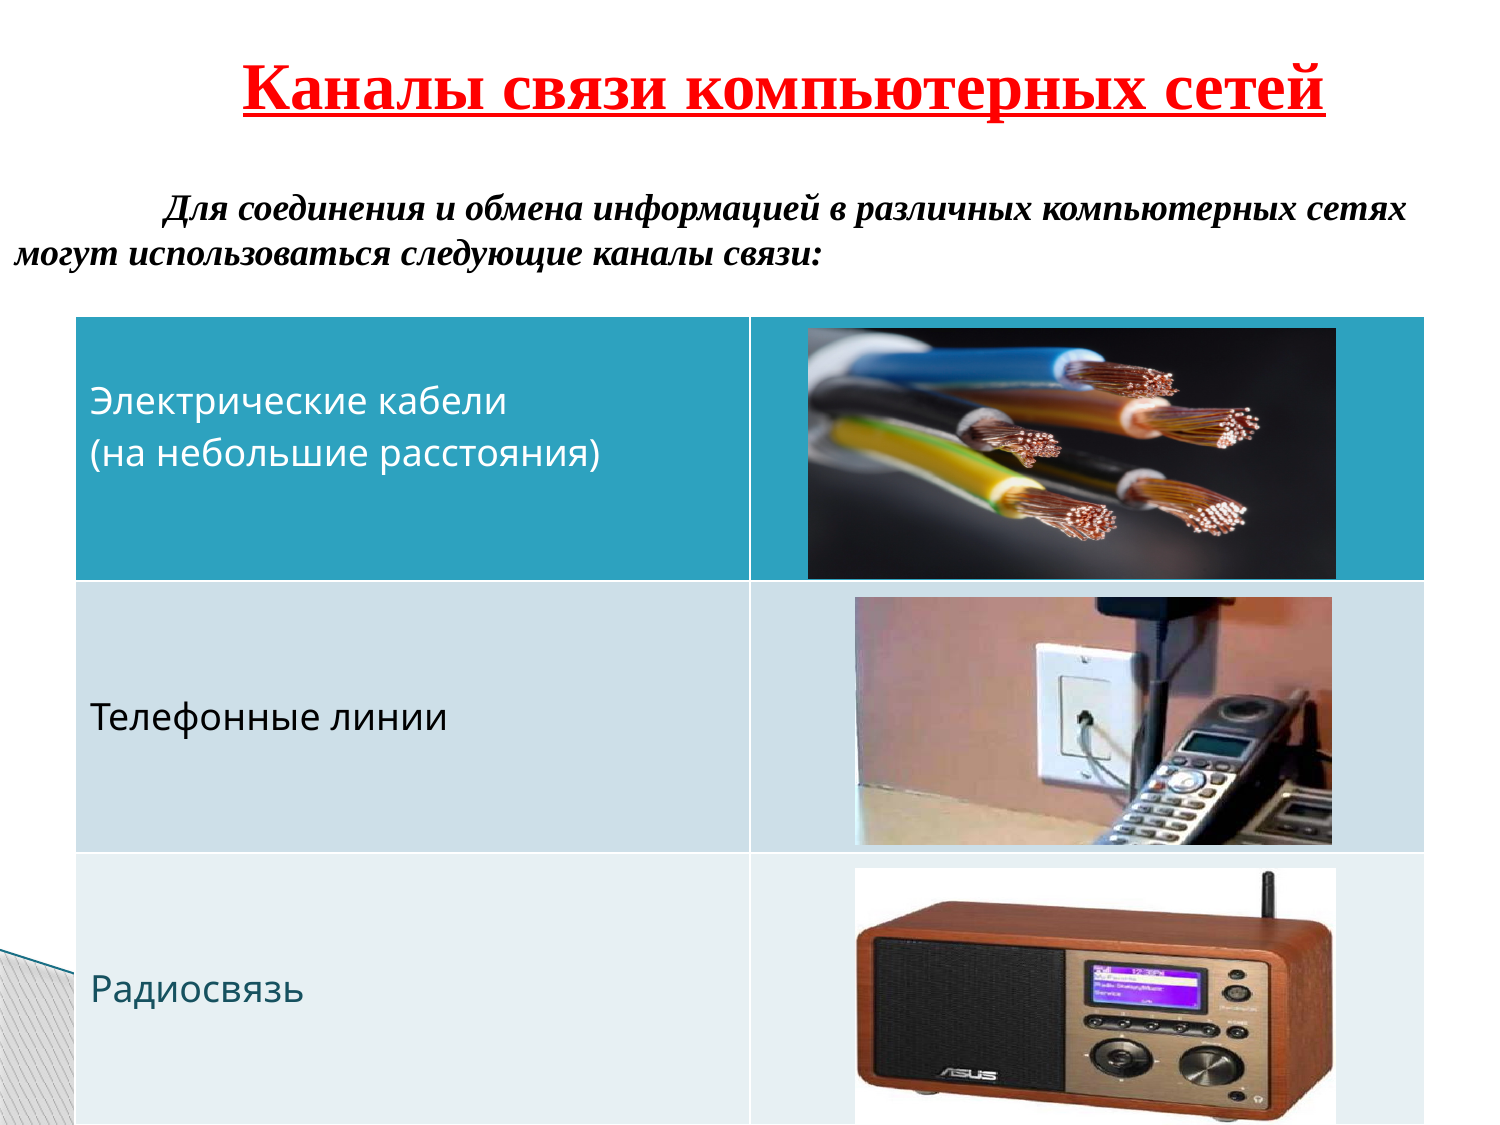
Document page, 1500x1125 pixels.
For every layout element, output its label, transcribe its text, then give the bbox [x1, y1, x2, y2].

table_cell [751, 582, 1424, 852]
table_cell Телефонные линии [76, 582, 749, 852]
table_header [751, 317, 1424, 580]
table_cell [751, 854, 1424, 1124]
picture [855, 597, 1333, 845]
table_cell Радиосвязь [76, 854, 749, 1124]
text_box Для соединения и обмена информацией в различных компьютерных сетях могут использоваться следующие каналы связи: [0, 175, 1465, 281]
table_header Электрические кабели (на небольшие расстояния) [76, 317, 749, 580]
text_box Каналы связи компьютерных сетей [227, 35, 1342, 130]
picture [808, 327, 1337, 580]
picture [855, 868, 1337, 1125]
